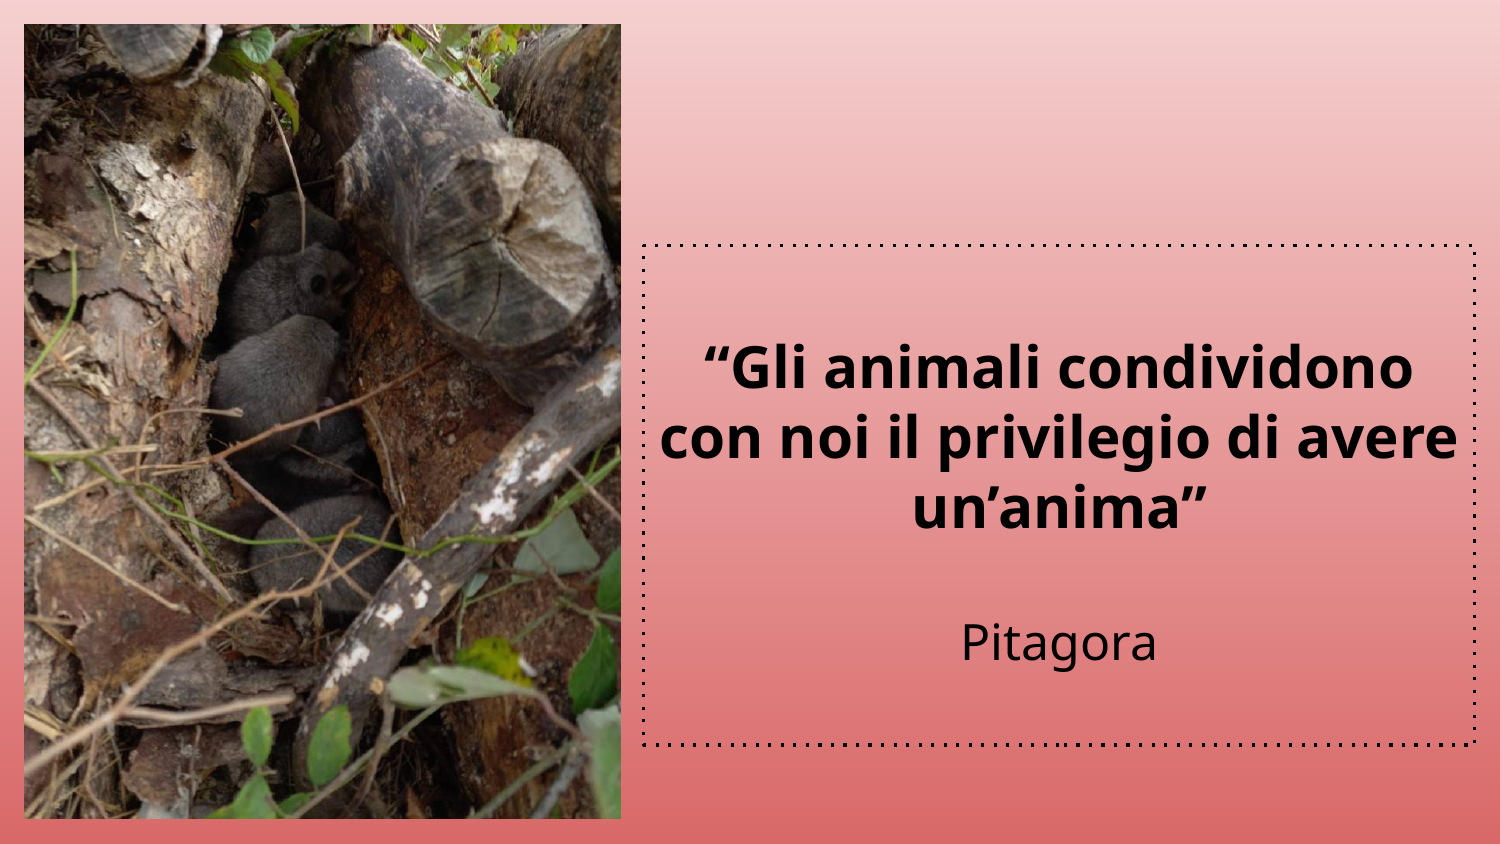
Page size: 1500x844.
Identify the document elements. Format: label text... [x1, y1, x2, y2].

text_box “Gli animali condividono con noi il privilegio di avere un’anima” Pitagora [643, 245, 1475, 746]
picture [24, 24, 621, 819]
